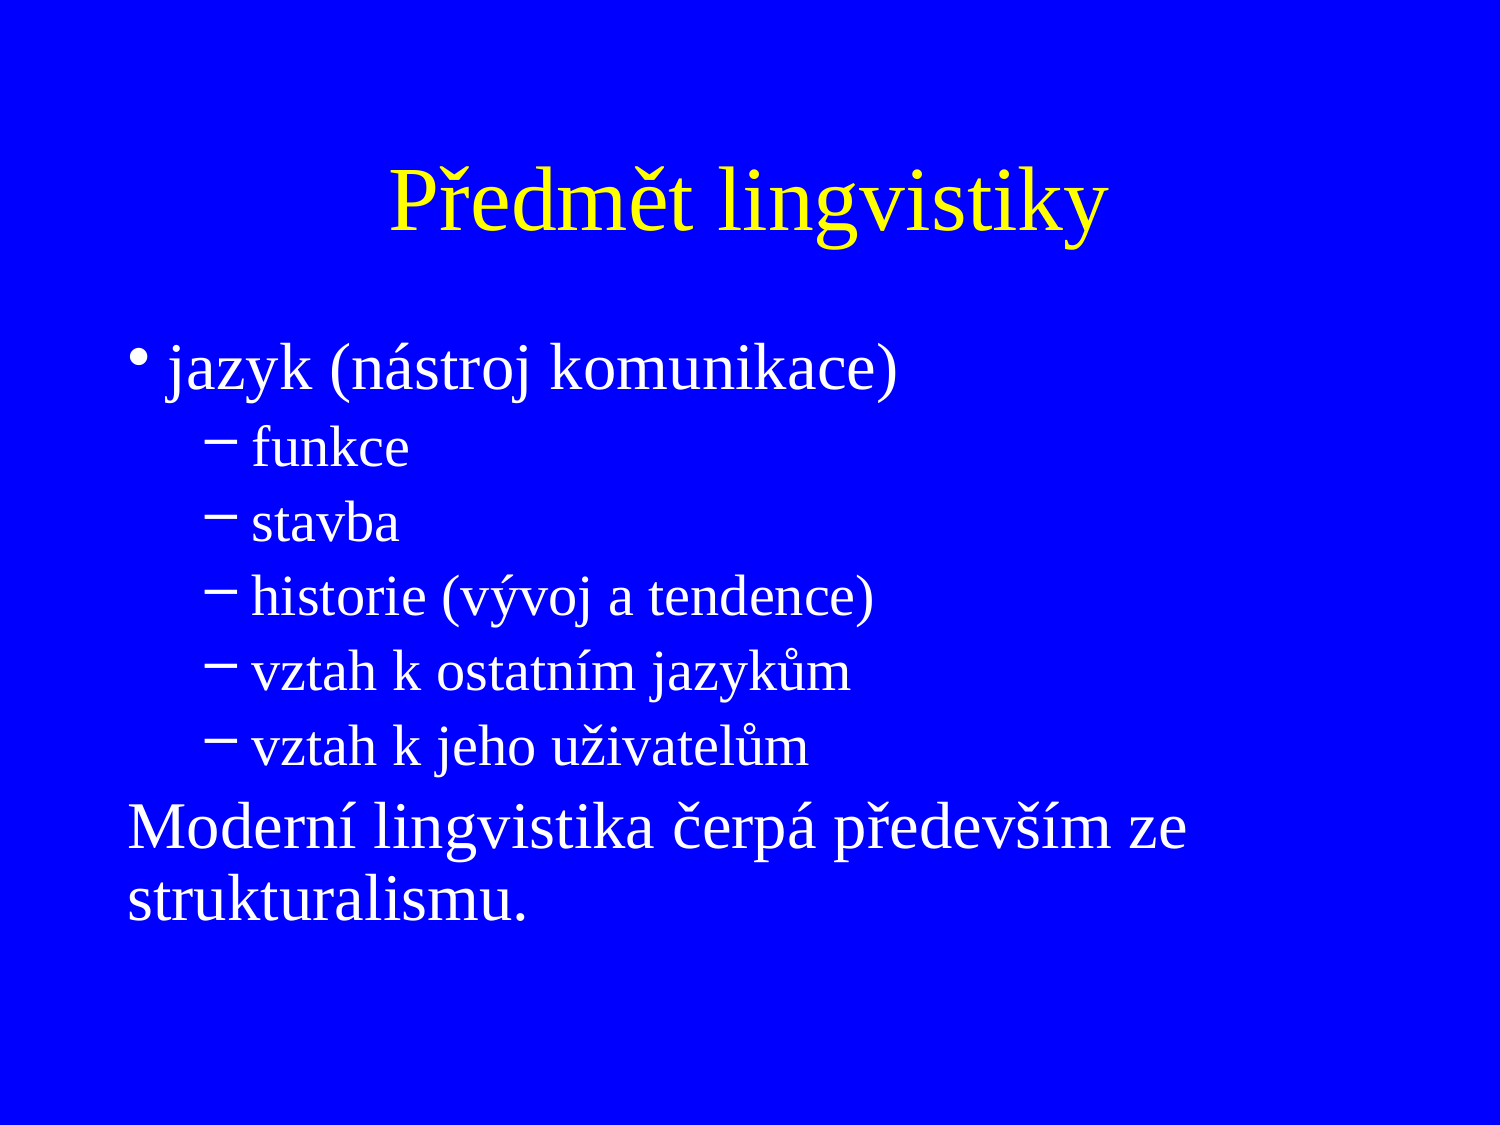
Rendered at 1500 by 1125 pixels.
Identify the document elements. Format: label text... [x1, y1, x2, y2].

list jazyk (nástroj komunikace) funkce stavba historie (vývoj a tendence) vztah k ostatním jazykům vztah k jeho uživatelům Moderní lingvistika čerpá především ze strukturalismu. [112, 324, 1388, 1001]
title Předmět lingvistiky [112, 99, 1388, 288]
